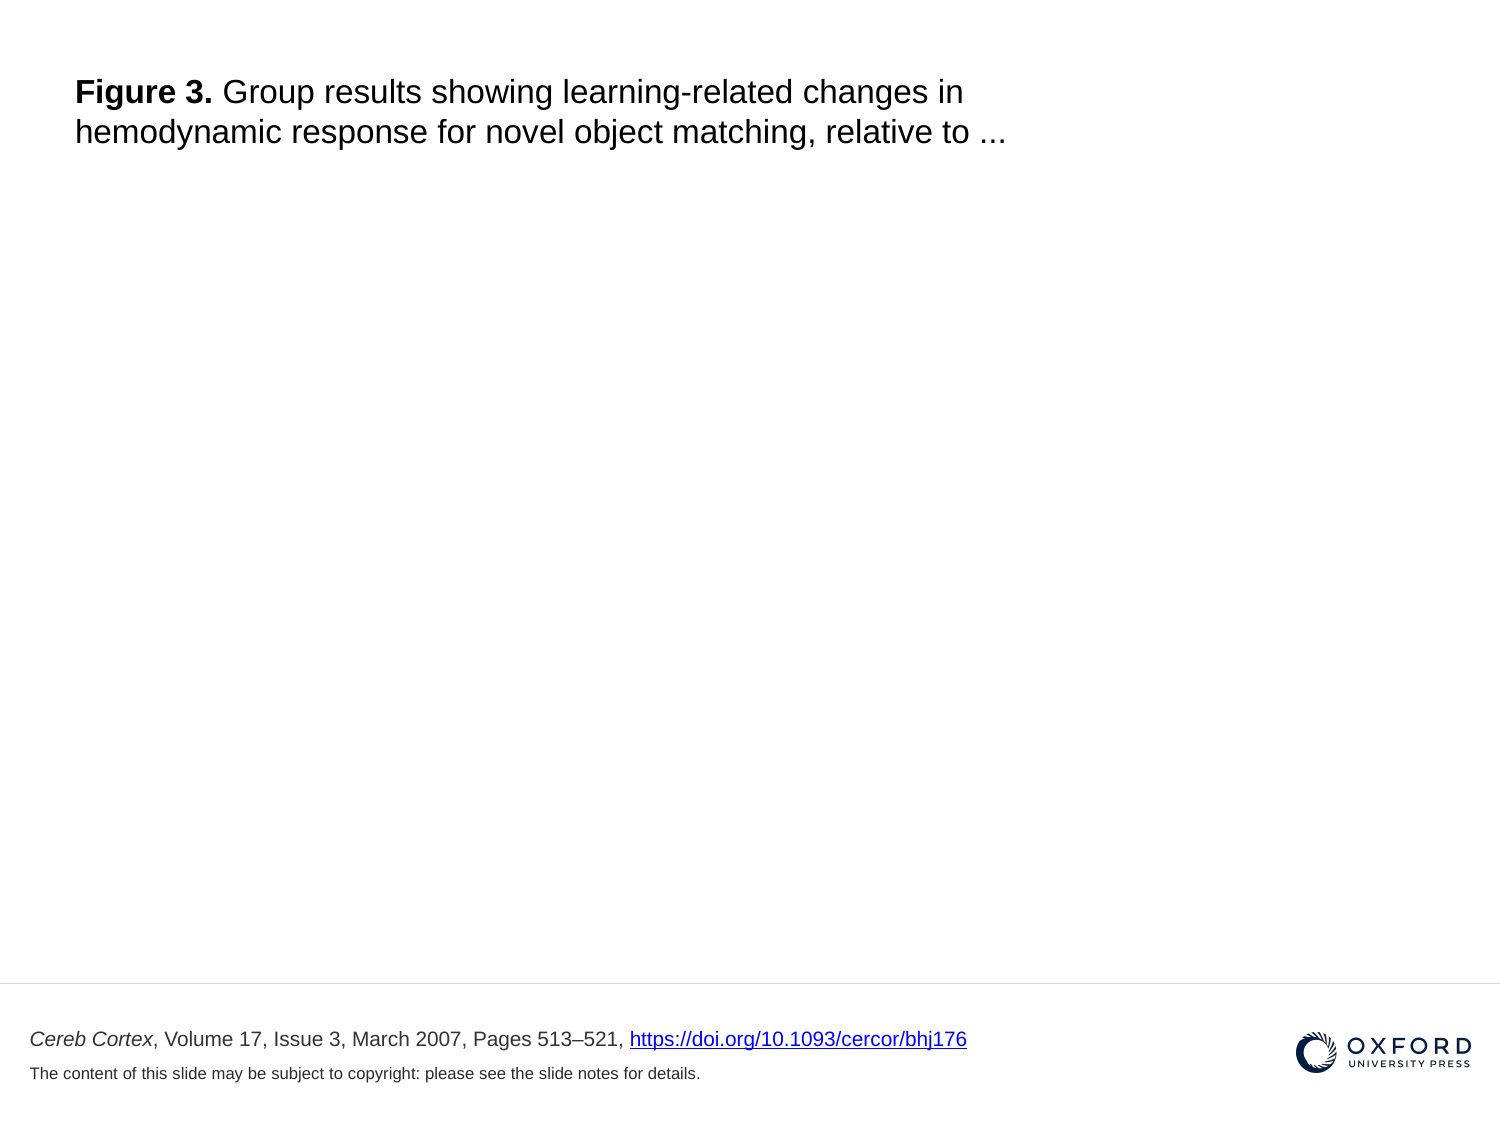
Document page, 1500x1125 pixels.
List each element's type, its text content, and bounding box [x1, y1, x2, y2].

picture [1296, 1032, 1471, 1073]
title Figure 3. Group results showing learning-related changes in hemodynamic response for novel object matching, relative to ... [75, 69, 1078, 171]
footer Cereb Cortex, Volume 17, Issue 3, March 2007, Pages 513–521, https://doi.org/10.1093/cercor/bhj176 The content of this slide may be subject to copyright: please see the slide notes for details. [0, 983, 1260, 1125]
